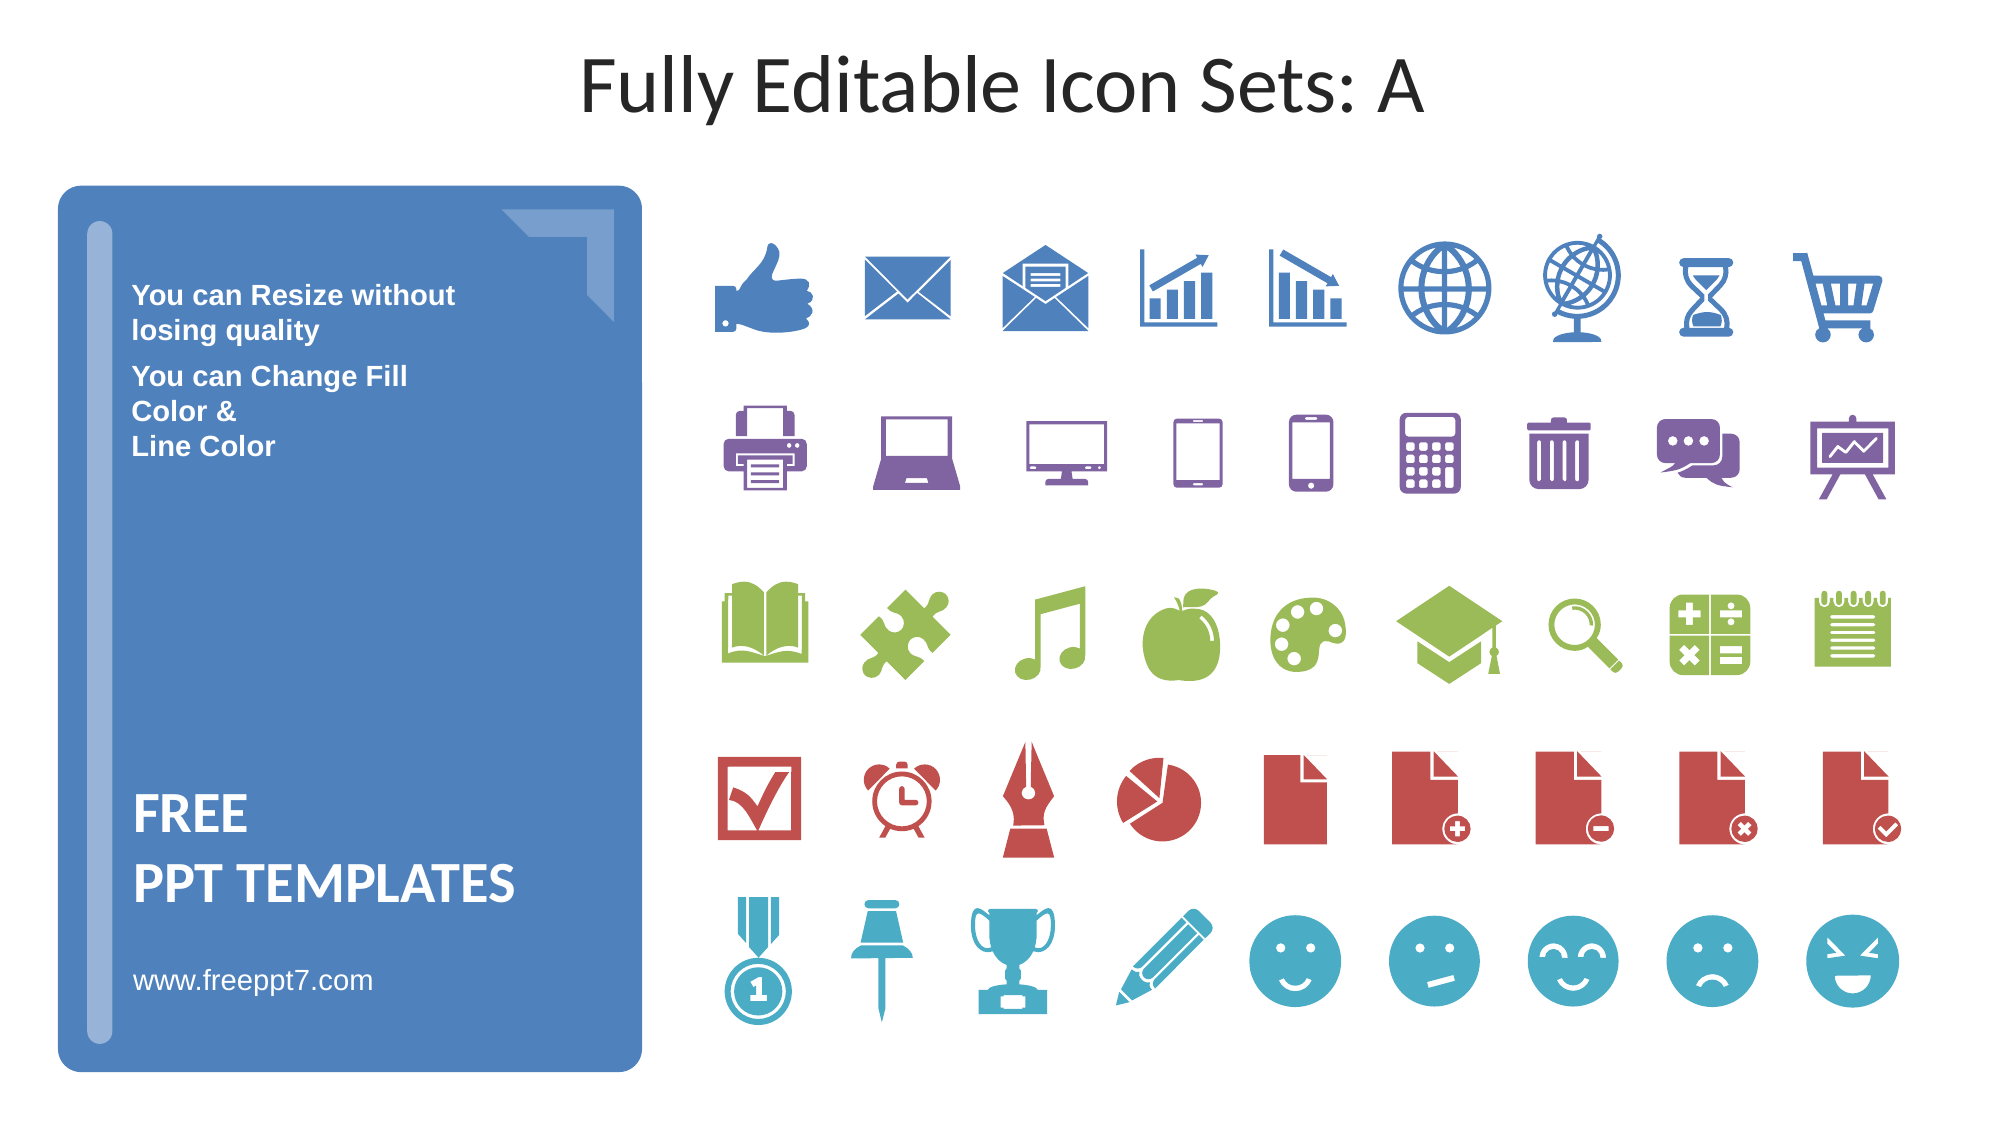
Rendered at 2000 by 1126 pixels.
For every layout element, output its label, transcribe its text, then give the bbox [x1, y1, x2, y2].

text_box [1677, 749, 1760, 847]
text_box [1140, 586, 1223, 684]
text_box [1247, 913, 1344, 1010]
text_box [1820, 749, 1904, 847]
text_box [1262, 752, 1330, 847]
text_box [862, 254, 953, 322]
text_box [1677, 256, 1736, 339]
text_box [1664, 913, 1761, 1010]
text_box [1138, 247, 1219, 329]
text_box [871, 414, 963, 493]
text_box [1286, 412, 1336, 494]
text_box [719, 579, 811, 665]
text_box [1268, 595, 1348, 675]
text_box [1525, 415, 1593, 492]
text_box [1394, 584, 1505, 686]
text_box [721, 403, 809, 493]
text_box [713, 240, 816, 335]
text_box [1113, 906, 1215, 1008]
text_box [1541, 231, 1623, 345]
text_box [1024, 419, 1110, 488]
text_box [1804, 912, 1902, 1010]
text_box [861, 759, 943, 840]
text_box [1171, 416, 1225, 490]
text_box [1533, 749, 1617, 847]
text_box [1791, 250, 1885, 345]
text_box [1396, 239, 1494, 337]
text_box [1012, 584, 1088, 683]
text_box [1812, 588, 1893, 669]
text_box [1397, 410, 1463, 496]
text_box [1808, 412, 1897, 502]
text_box [1654, 416, 1742, 490]
text_box [1386, 913, 1482, 1009]
list Fully Editable Icon Sets: A [53, 20, 1952, 140]
text_box [716, 755, 803, 842]
text_box [1390, 749, 1473, 847]
text_box [1267, 247, 1349, 329]
text_box [1000, 739, 1057, 860]
text_box [1114, 755, 1204, 844]
text_box [968, 906, 1058, 1017]
text_box [848, 897, 915, 1025]
text_box [1546, 596, 1625, 675]
text_box [1525, 913, 1621, 1009]
text_box [1000, 243, 1091, 334]
text_box [858, 587, 953, 683]
text_box [1667, 592, 1753, 678]
text_box [722, 895, 794, 1028]
